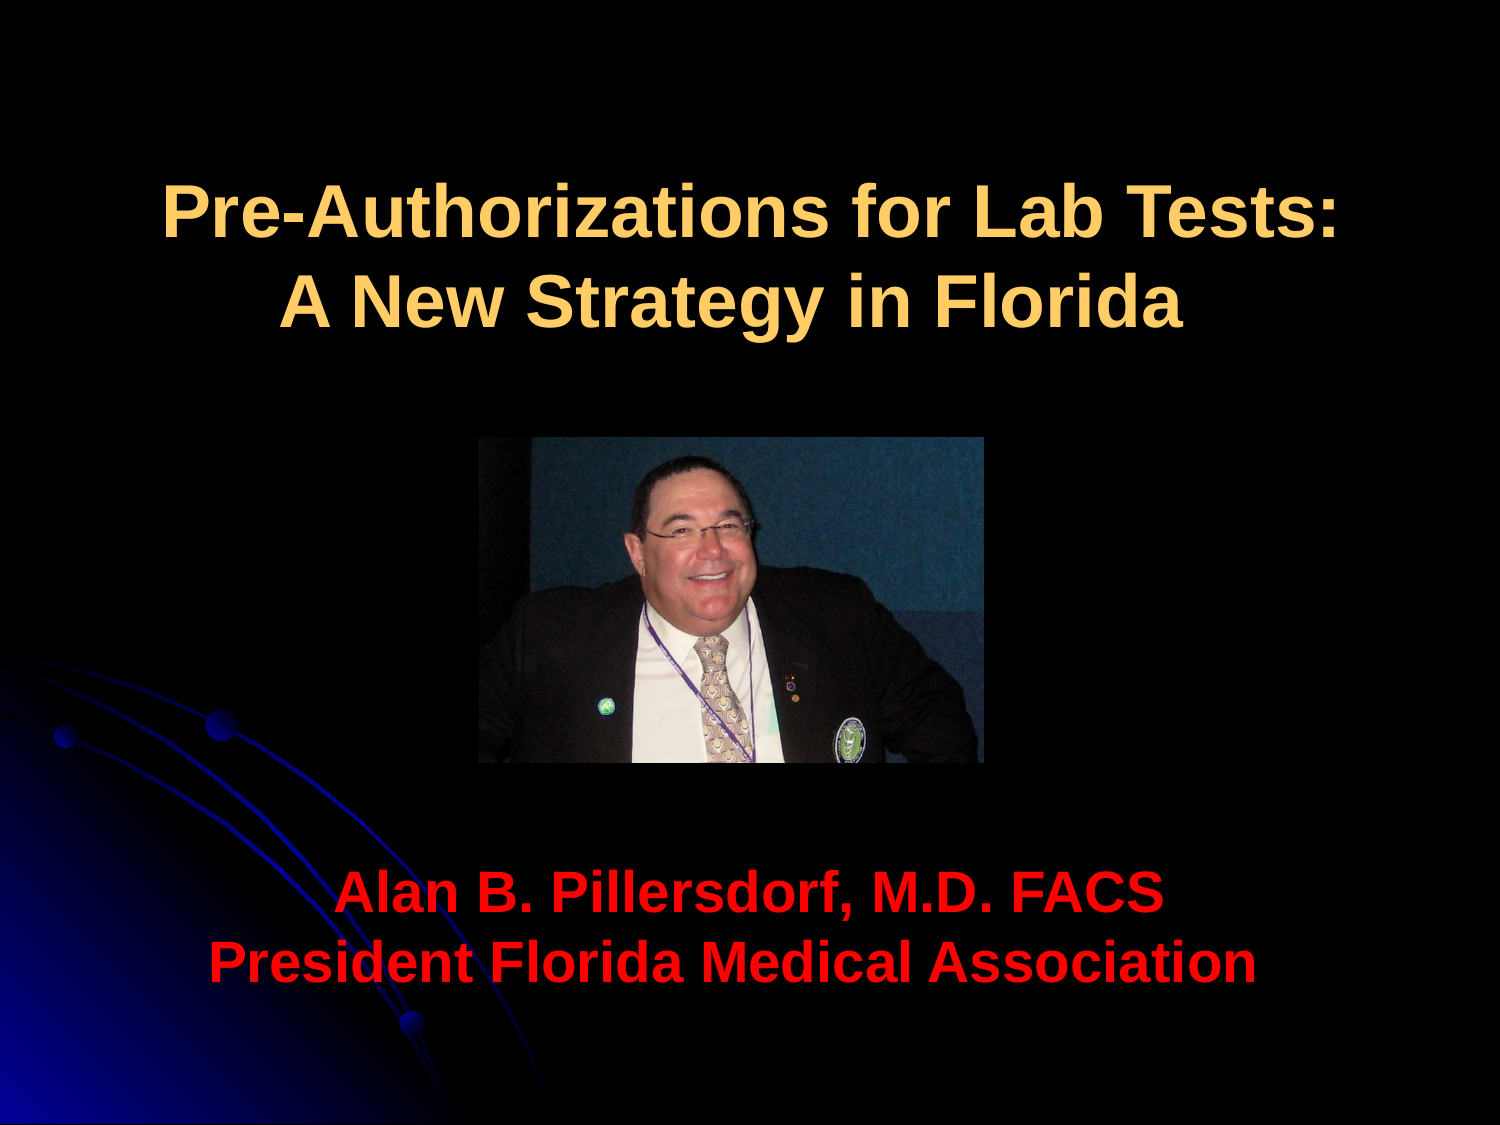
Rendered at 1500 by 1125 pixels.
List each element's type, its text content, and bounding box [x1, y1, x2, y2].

text_box Alan B. Pillersdorf, M.D. FACS President Florida Medical Association [187, 846, 1313, 1072]
title Pre-Authorizations for Lab Tests: A New Strategy in Florida [74, 124, 1388, 381]
picture [478, 437, 985, 763]
